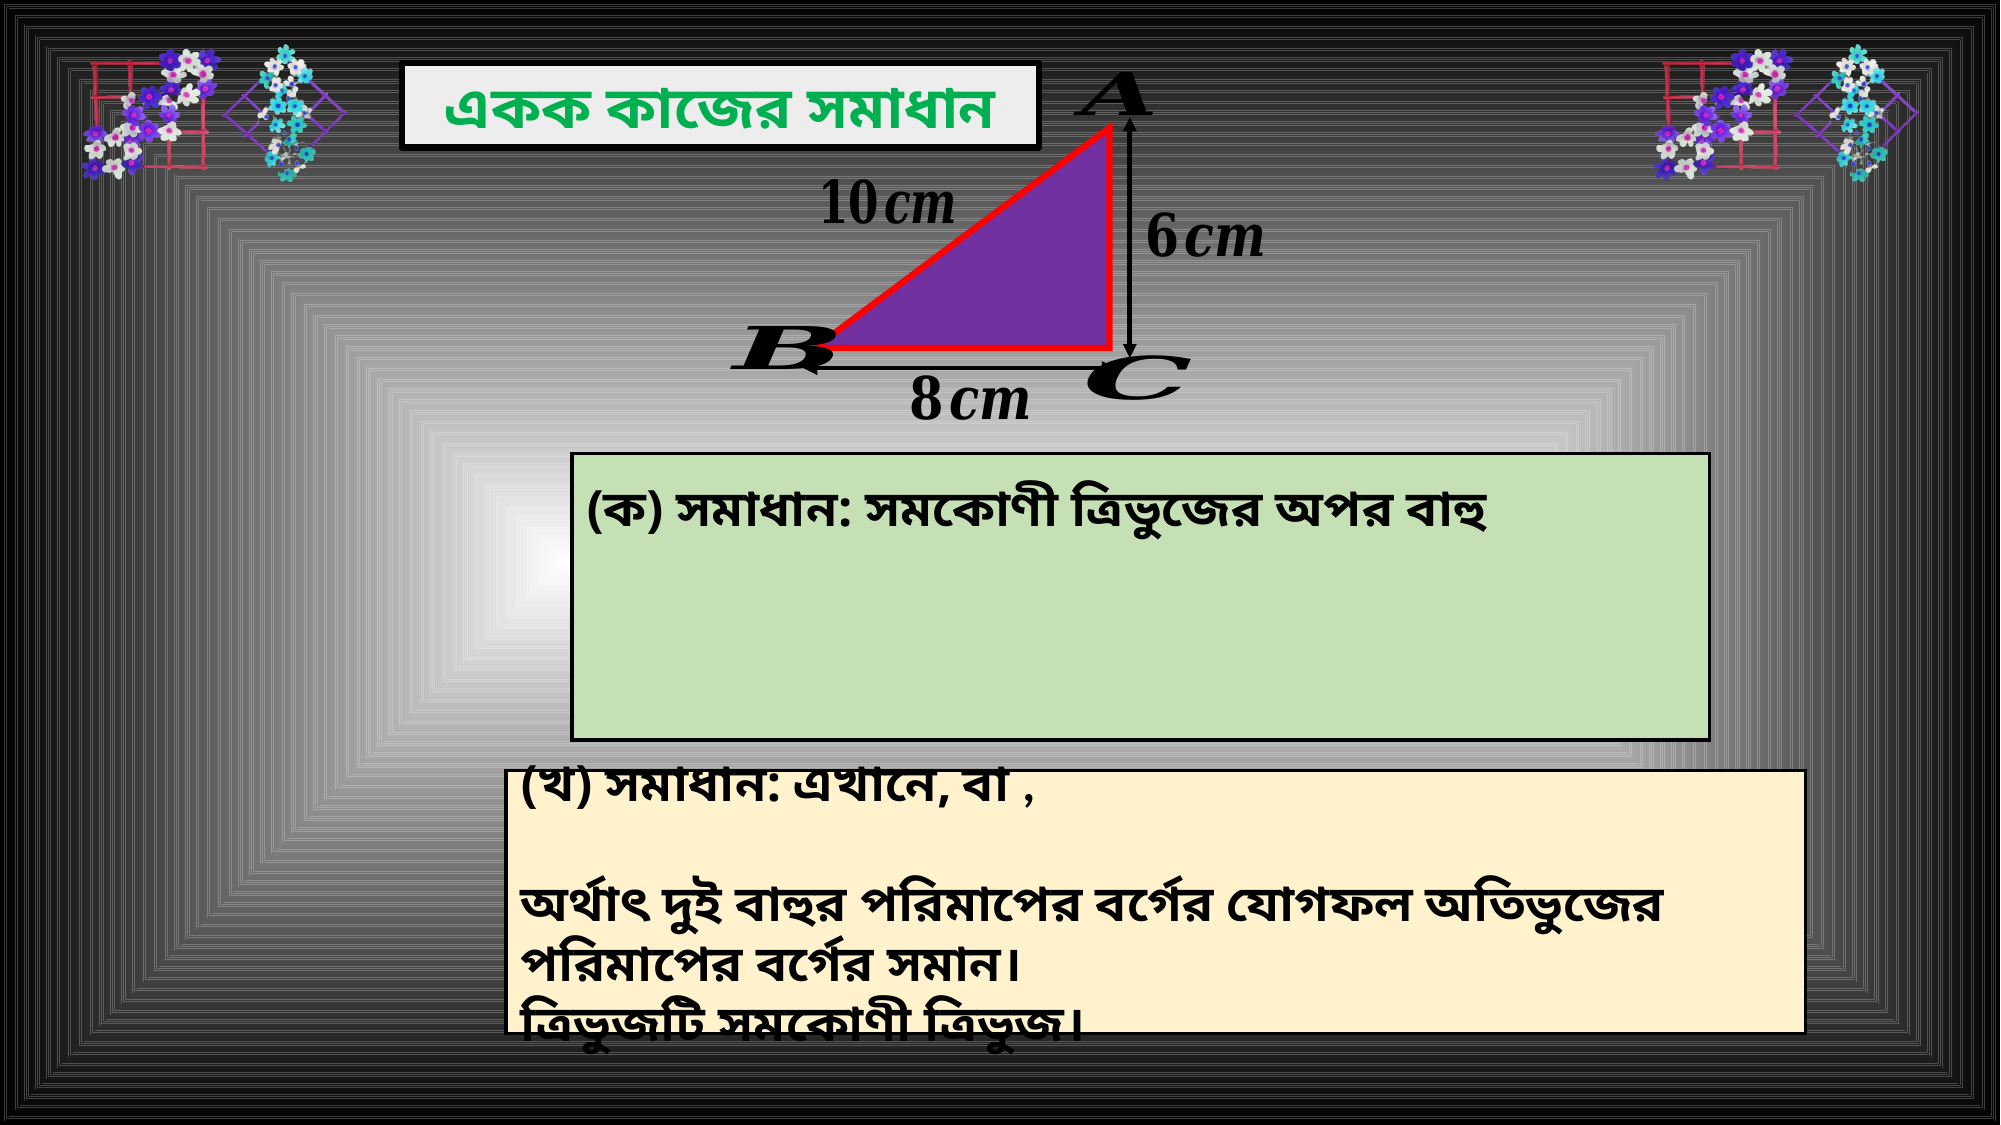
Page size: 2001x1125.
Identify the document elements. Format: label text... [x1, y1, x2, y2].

picture [81, 42, 347, 185]
picture [1653, 42, 1919, 185]
text_box একক কাজের সমাধান [401, 62, 1040, 148]
text_box [815, 125, 1111, 349]
